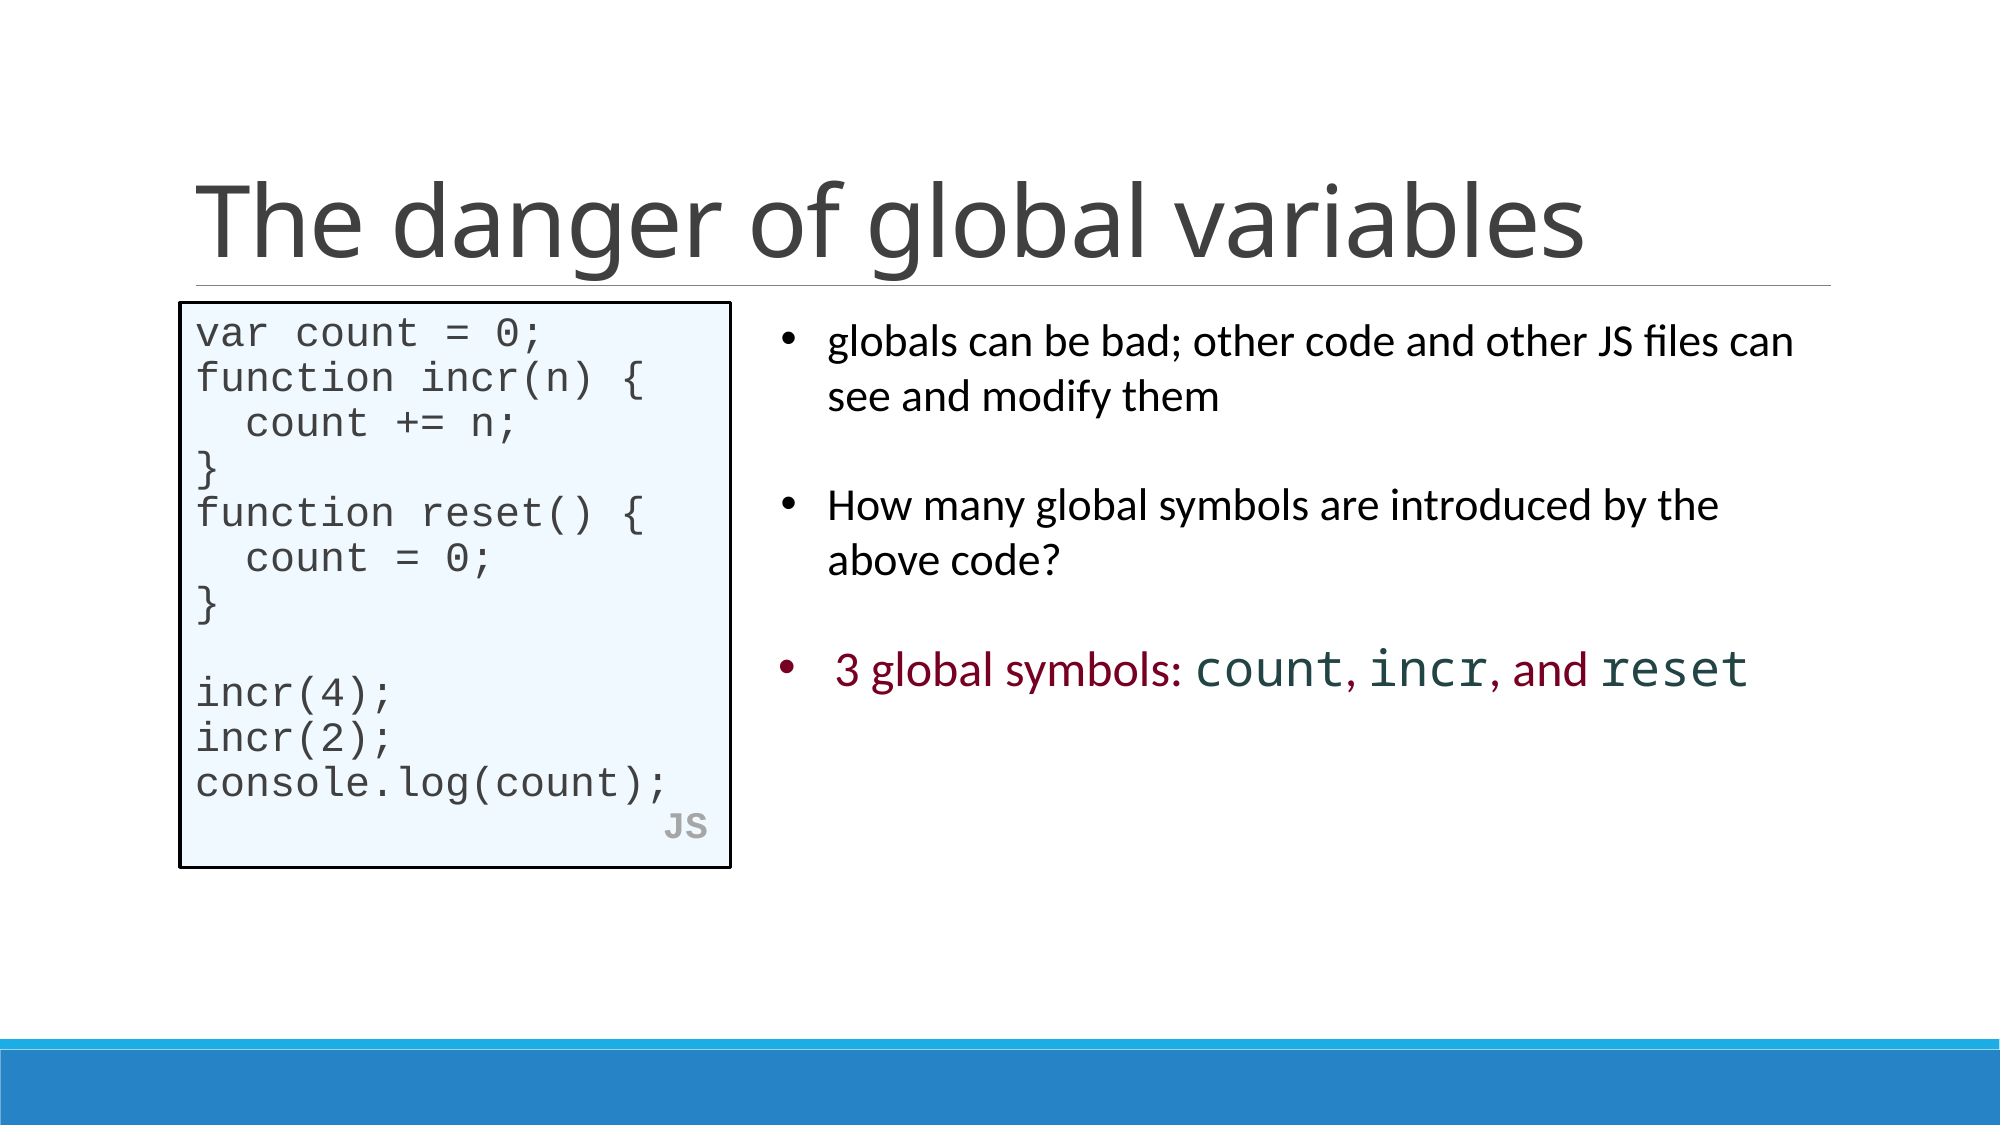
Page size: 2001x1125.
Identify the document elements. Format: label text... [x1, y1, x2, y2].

text_box 3 global symbols: count, incr, and reset [765, 591, 1751, 762]
list var count = 0; function incr(n) { count += n; } function reset() { count = 0; } incr(4); incr(2); console.log(count); JS [180, 302, 731, 868]
text_box globals can be bad; other code and other JS files can see and modify them How many global symbols are introduced by the above code? [765, 302, 1830, 593]
title The danger of global variables [180, 47, 1830, 285]
